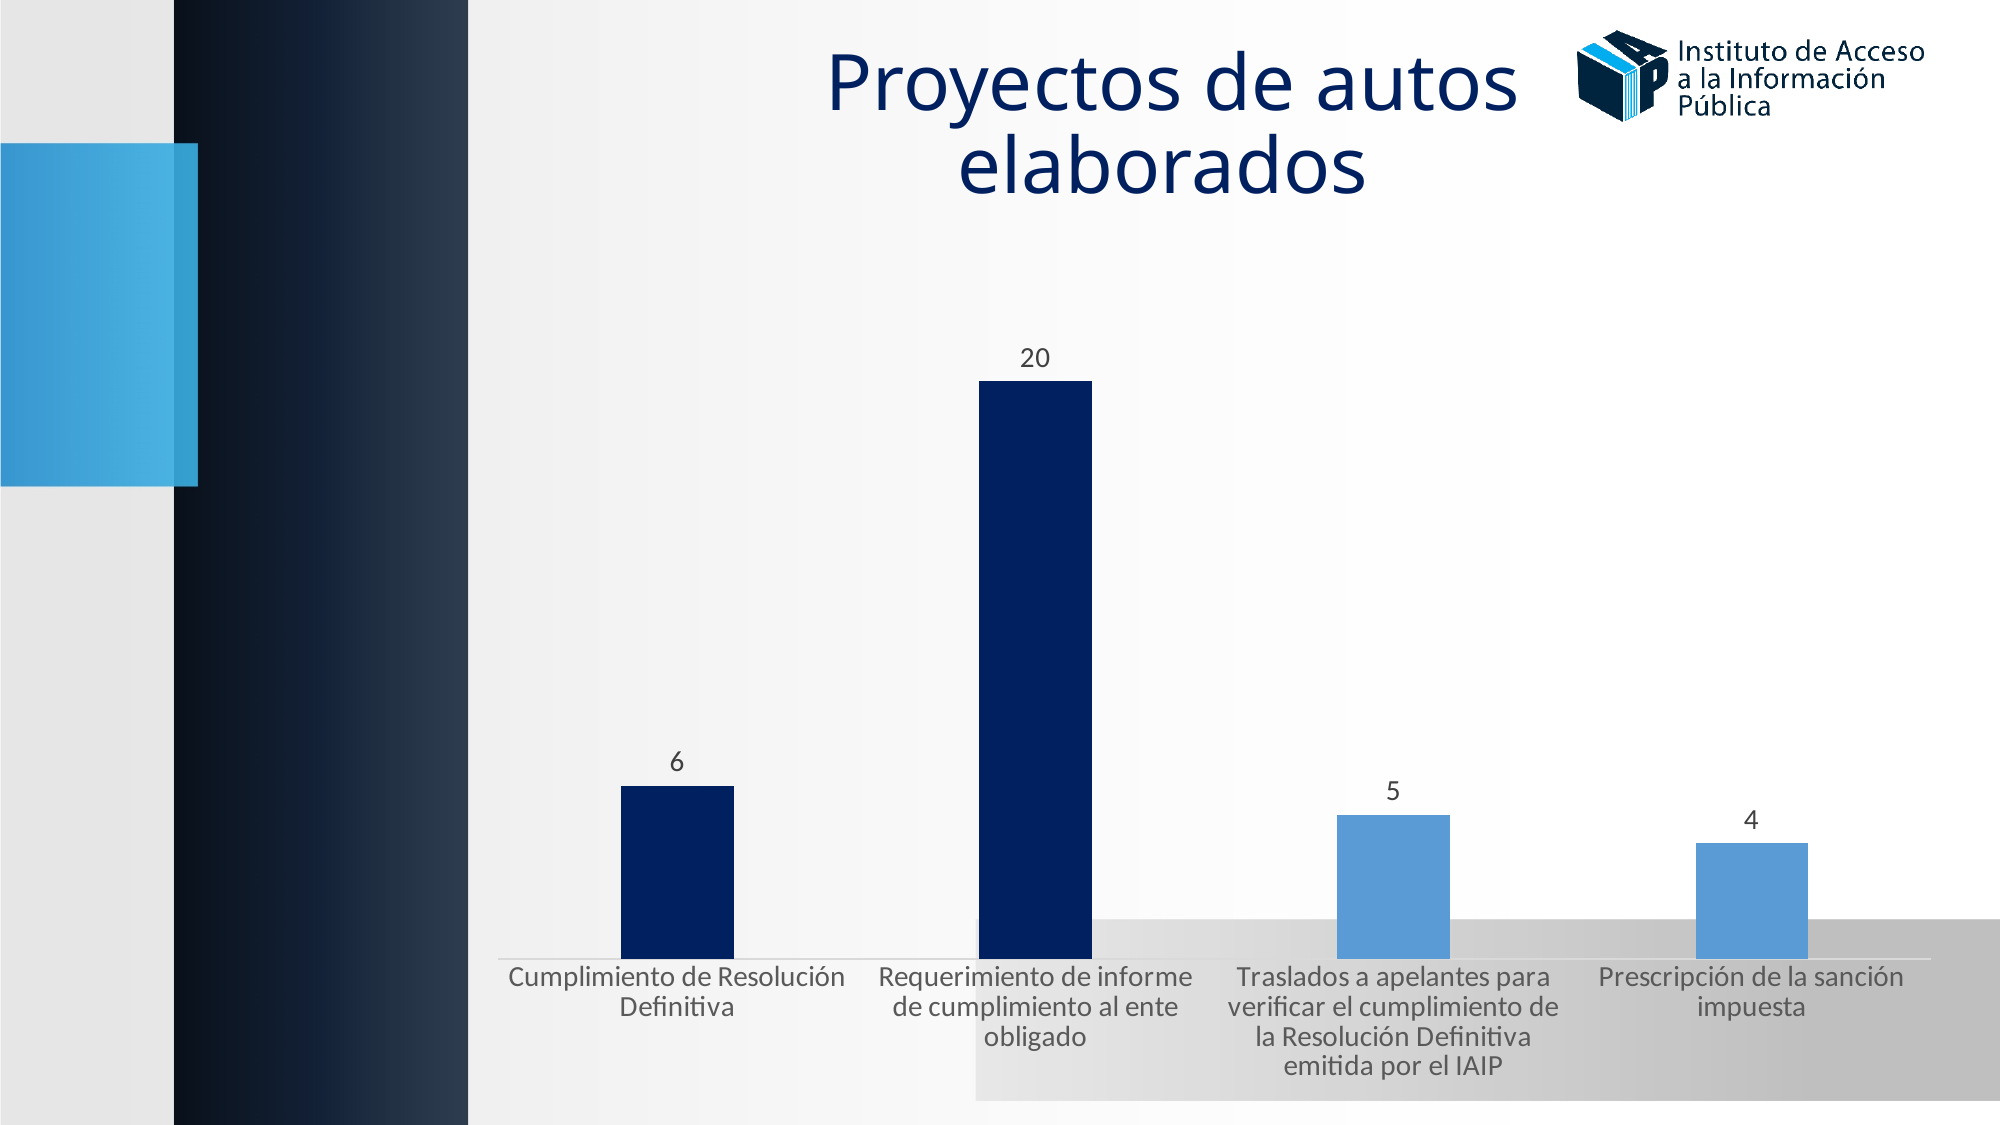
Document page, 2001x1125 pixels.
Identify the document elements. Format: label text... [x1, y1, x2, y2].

chart [468, 219, 1961, 1102]
picture [0, 0, 2000, 1125]
title Proyectos de autos elaborados [667, 34, 1679, 219]
